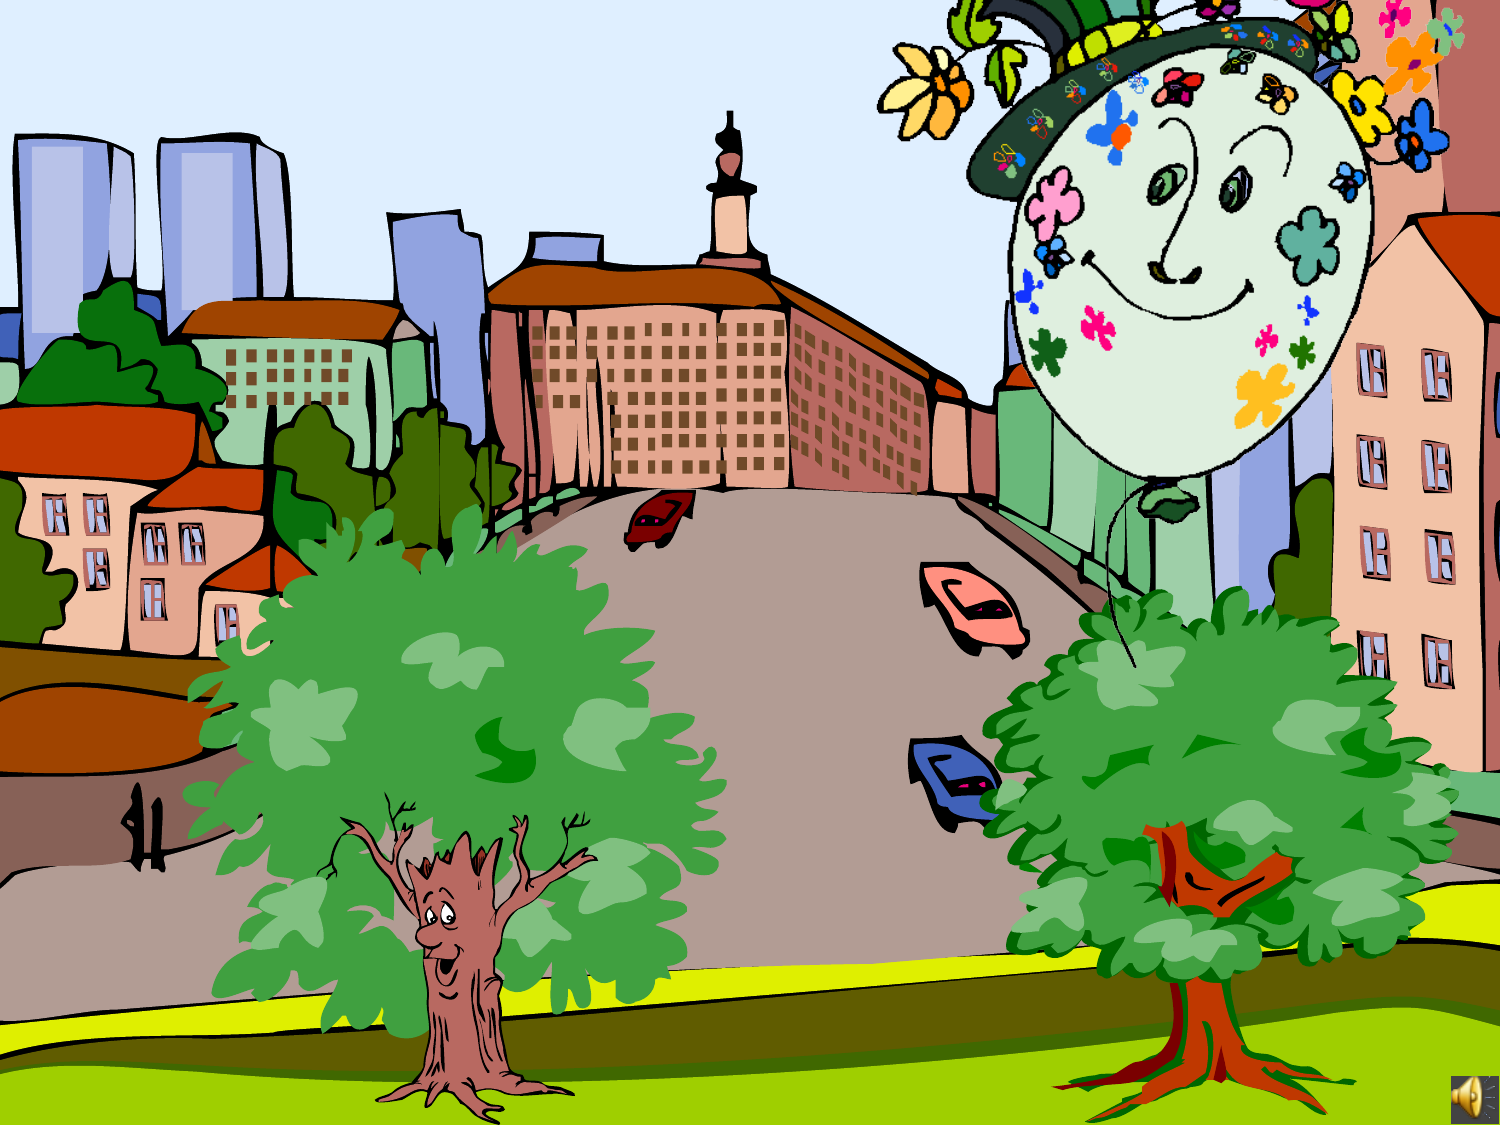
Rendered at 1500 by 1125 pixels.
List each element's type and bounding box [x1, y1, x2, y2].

text_box [972, 680, 1460, 1125]
text_box [175, 503, 727, 1044]
picture [0, 0, 1500, 1125]
